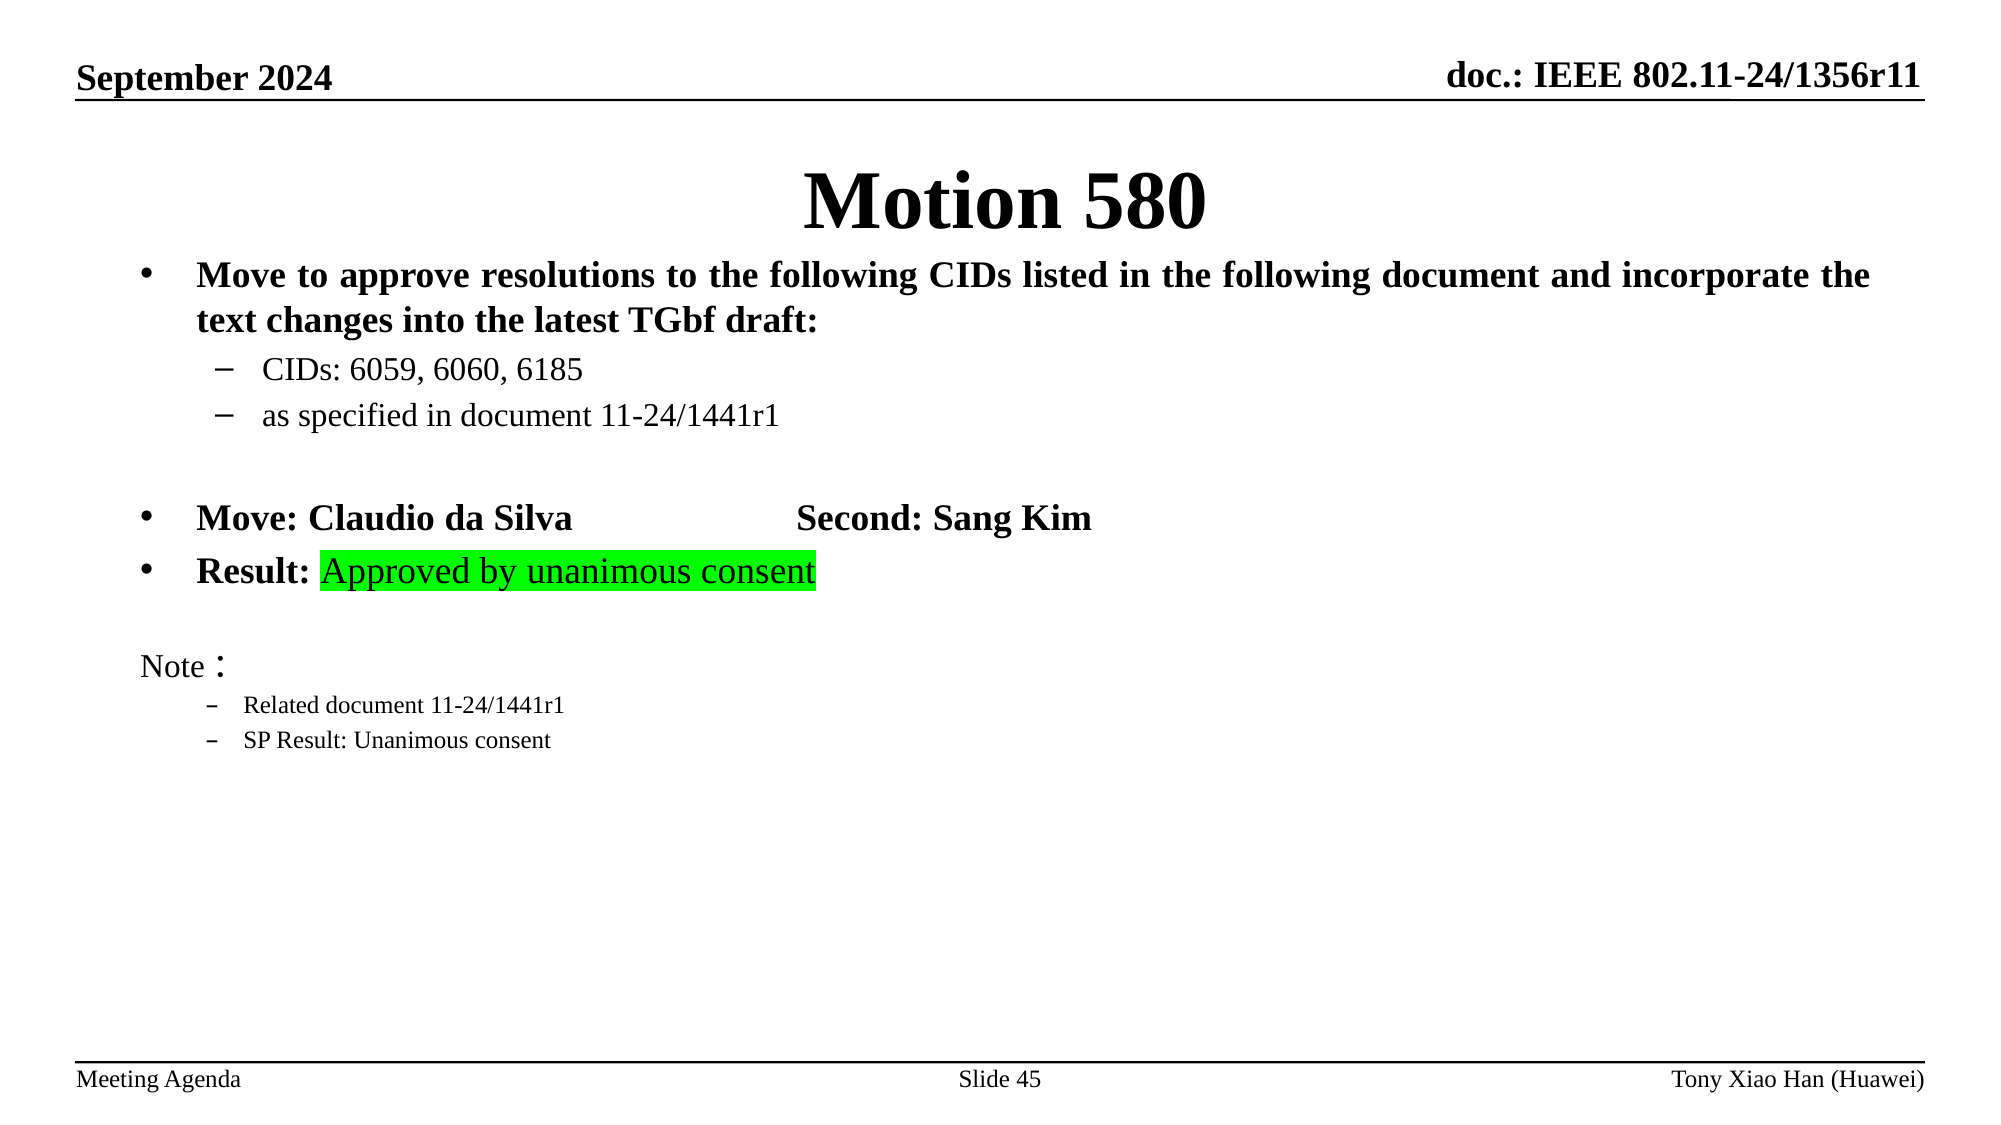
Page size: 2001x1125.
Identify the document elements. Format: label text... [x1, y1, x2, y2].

text_box Move to approve resolutions to the following CIDs listed in the following document and incorporate the text changes into the latest TGbf draft: CIDs: 6059, 6060, 6185 as specified in document 11-24/1441r1 Move: Claudio da Silva Second: Sang Kim Result: Approved by unanimous consent Note： Related document 11-24/1441r1 SP Result: Unanimous consent [125, 212, 1888, 988]
text_box Motion 580 [368, 137, 1644, 212]
